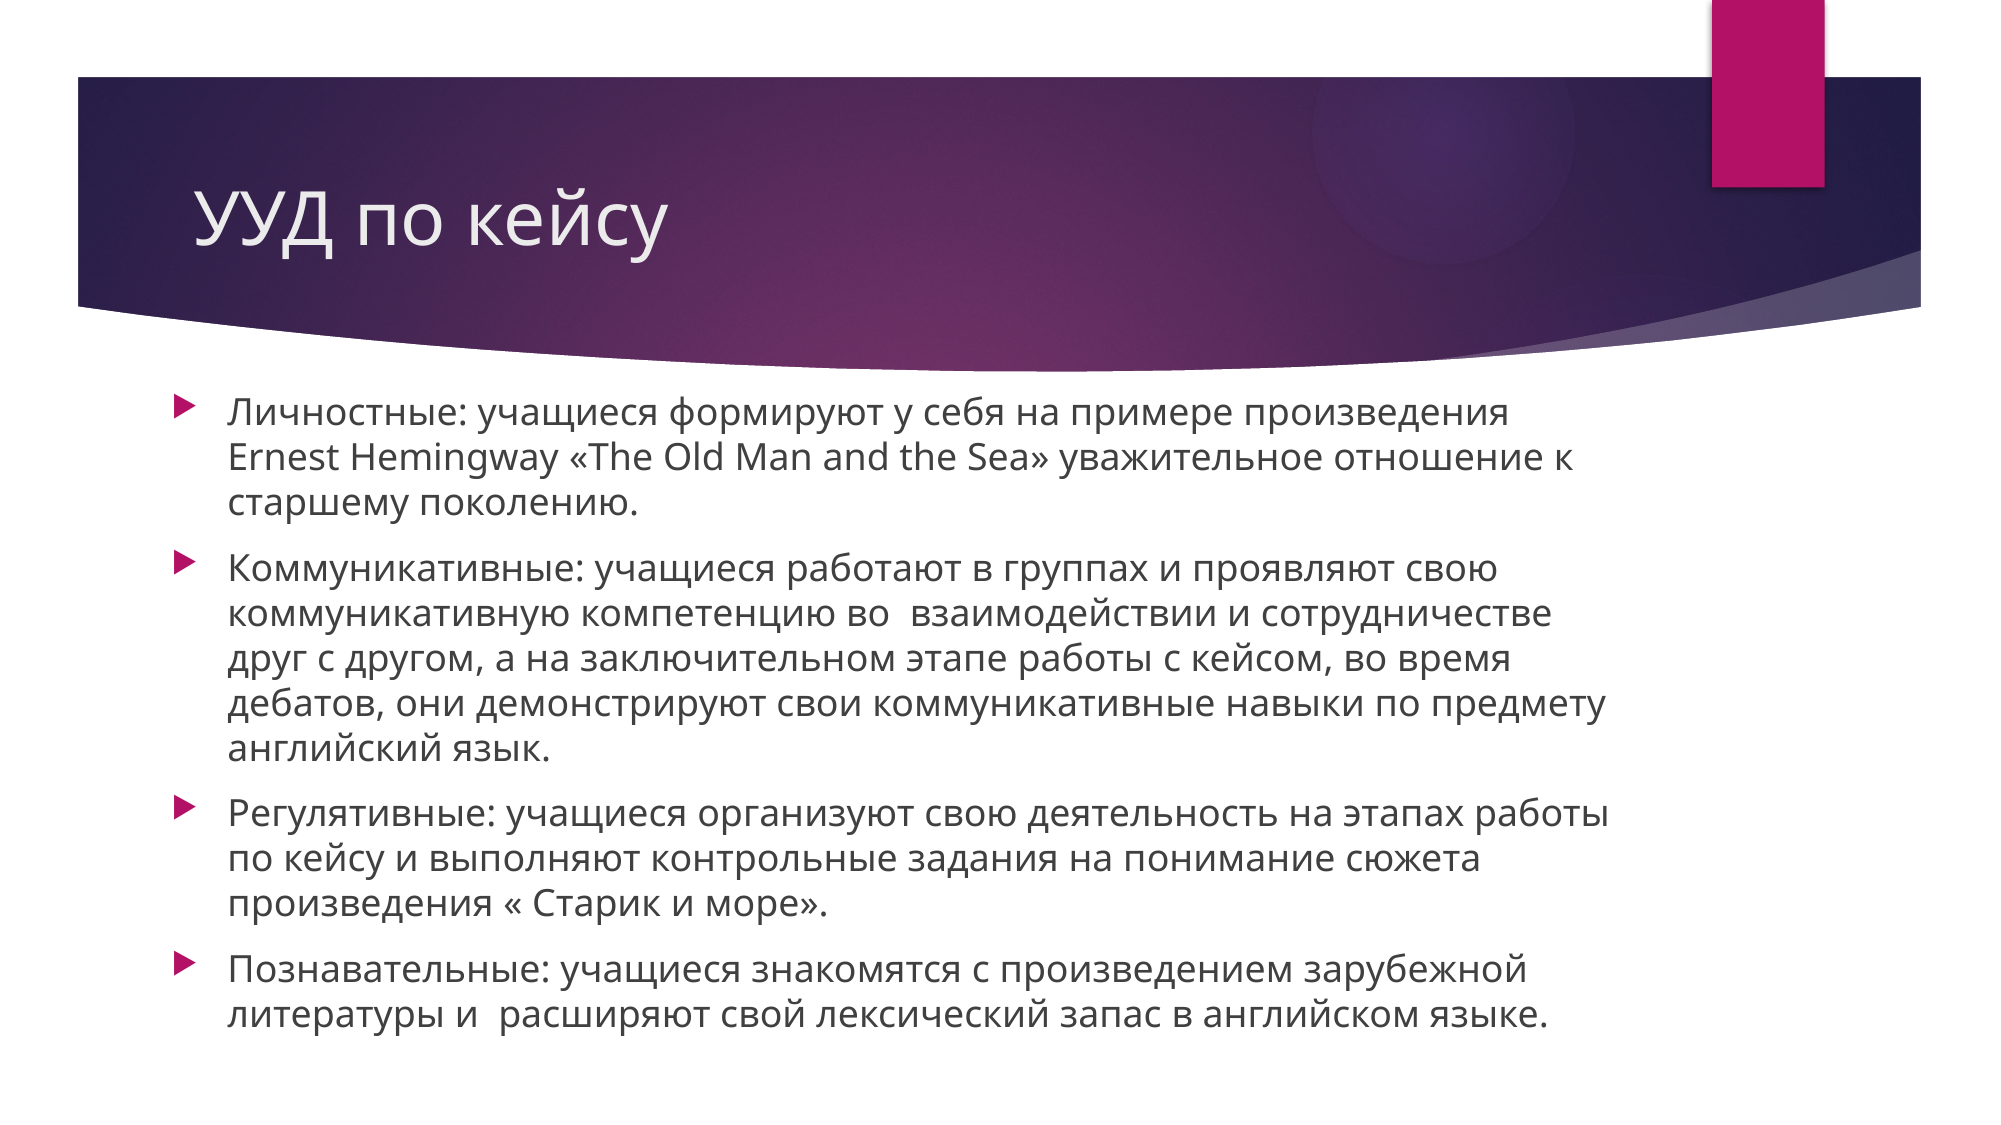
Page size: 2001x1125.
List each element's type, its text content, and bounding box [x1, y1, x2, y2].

title УУД по кейсу [178, 157, 1616, 274]
list Личностные: учащиеся формируют у себя на примере произведения Ernest Hemingway «The Old Man and the Sea» уважительное отношение к старшему поколению. Коммуникативные: учащиеся работают в группах и проявляют свою коммуникативную компетенцию во взаимодействии и сотрудничестве друг с другом, а на заключительном этапе работы с кейсом, во время дебатов, они демонстрируют свои коммуникативные навыки по предмету английский язык. Регулятивные: учащиеся организуют свою деятельность на этапах работы по кейсу и выполняют контрольные задания на понимание сюжета произведения « Старик и море». Познавательные: учащиеся знакомятся с произведением зарубежной литературы и расширяют свой лексический запас в английском языке. [156, 380, 1638, 1097]
